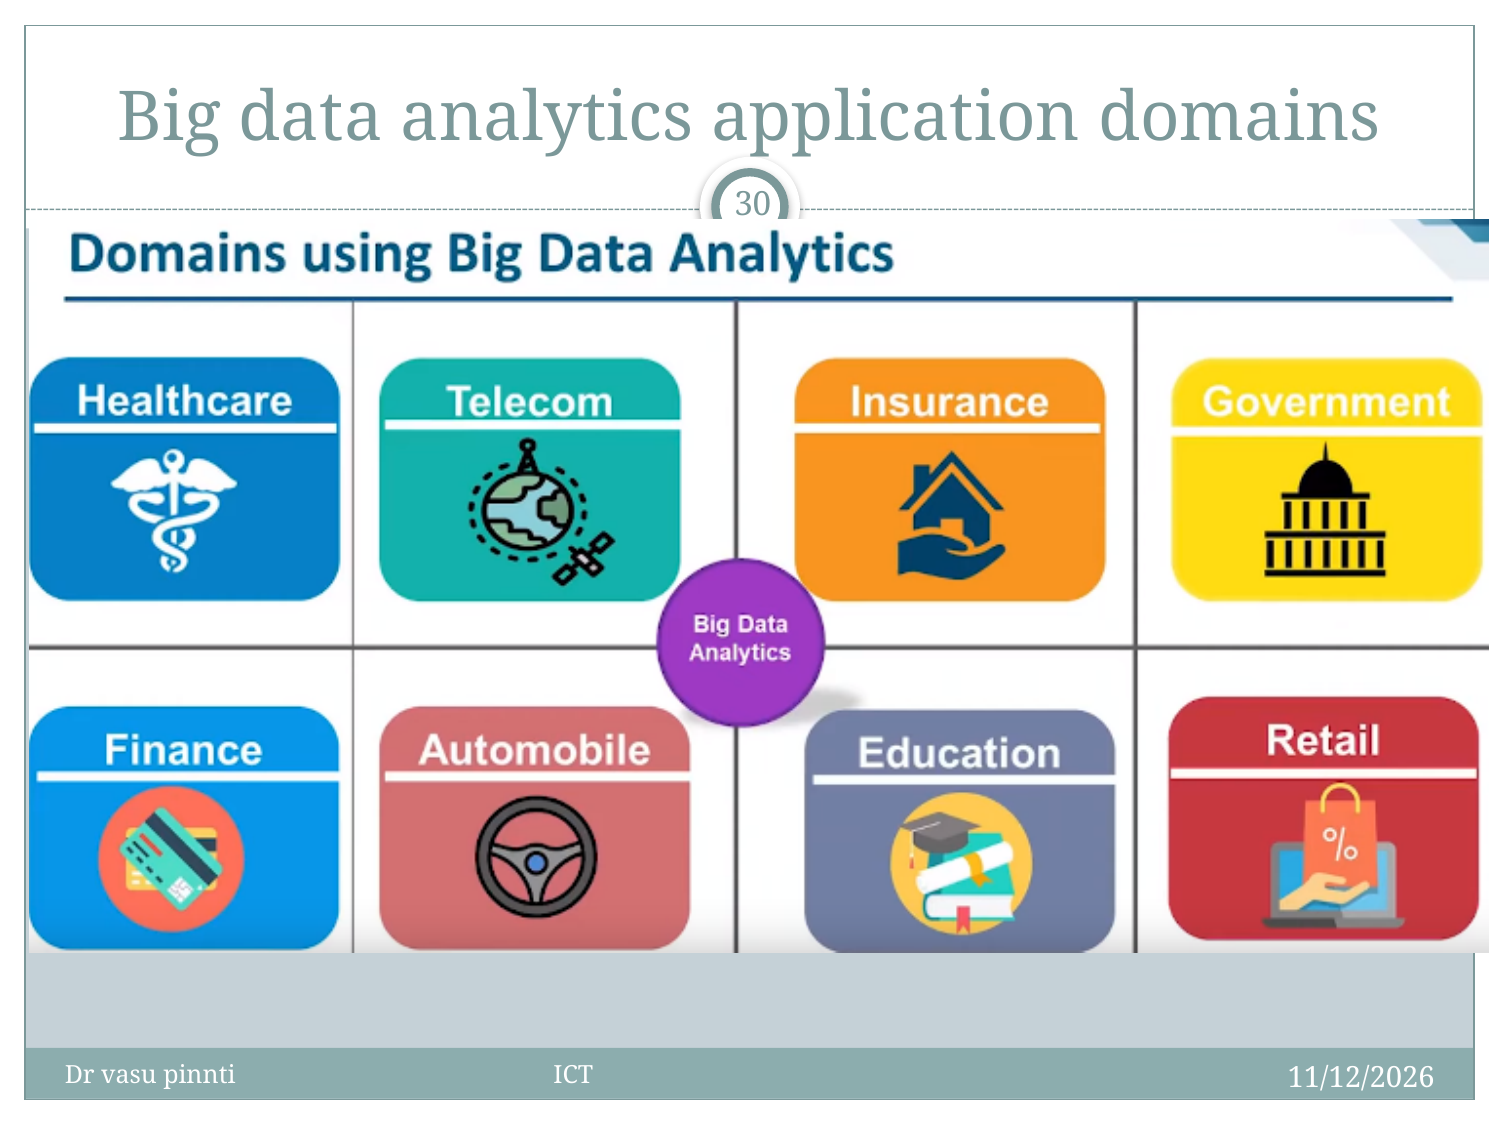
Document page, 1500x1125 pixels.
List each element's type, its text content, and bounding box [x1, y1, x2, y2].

footer Dr vasu pinnti ICT [50, 1051, 638, 1112]
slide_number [950, 1050, 1450, 1111]
picture [29, 219, 1489, 953]
slide_number 30 [715, 168, 791, 216]
title Big data analytics application domains [49, 37, 1450, 162]
